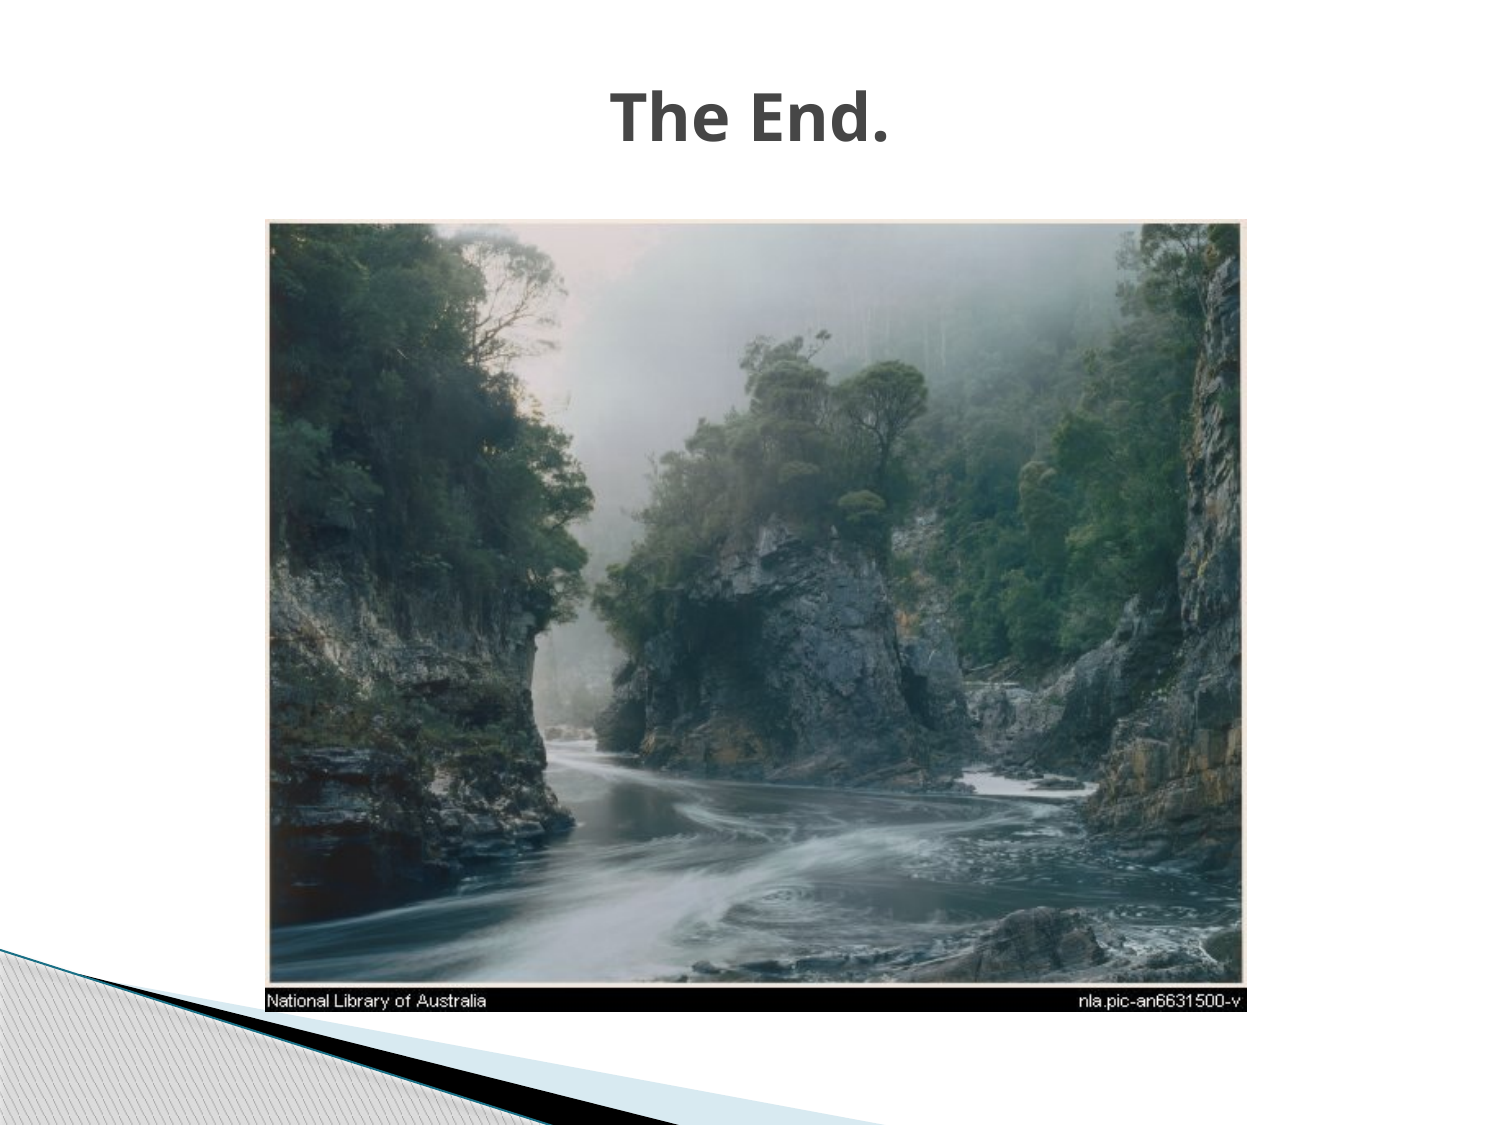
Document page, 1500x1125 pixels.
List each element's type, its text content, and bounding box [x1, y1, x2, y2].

title The End. [75, 45, 1425, 185]
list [265, 219, 1247, 1012]
